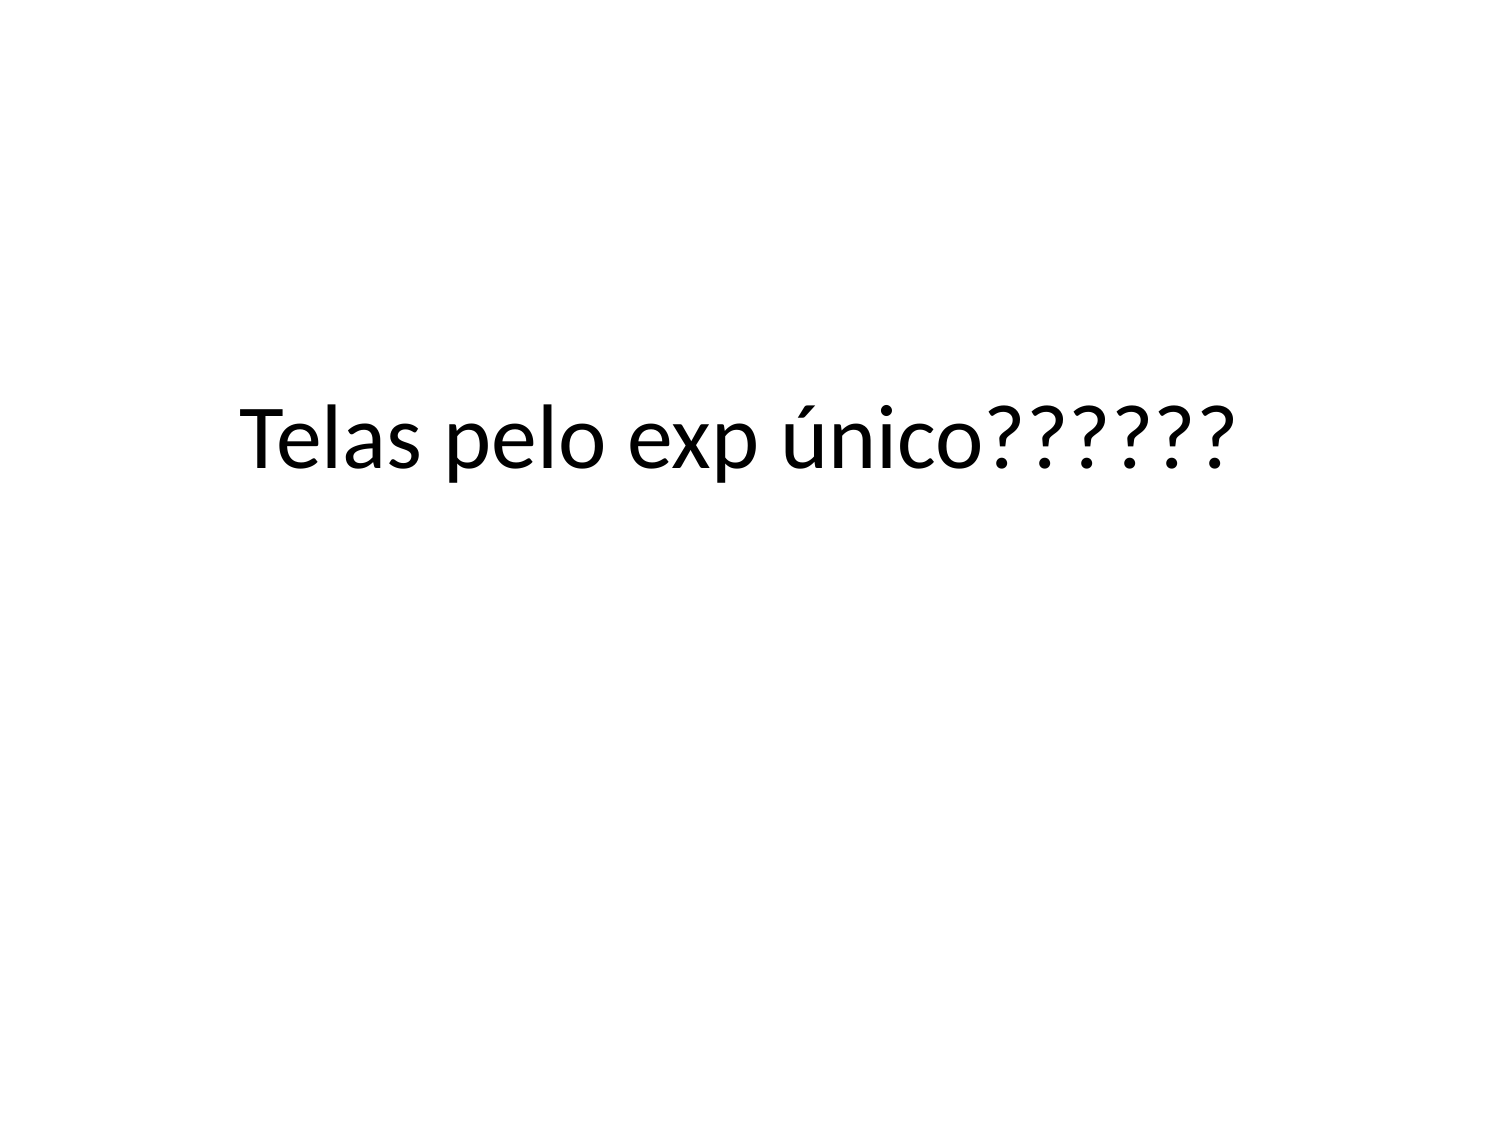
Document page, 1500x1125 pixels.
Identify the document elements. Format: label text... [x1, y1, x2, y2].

title Telas pelo exp único?????? [64, 338, 1415, 526]
